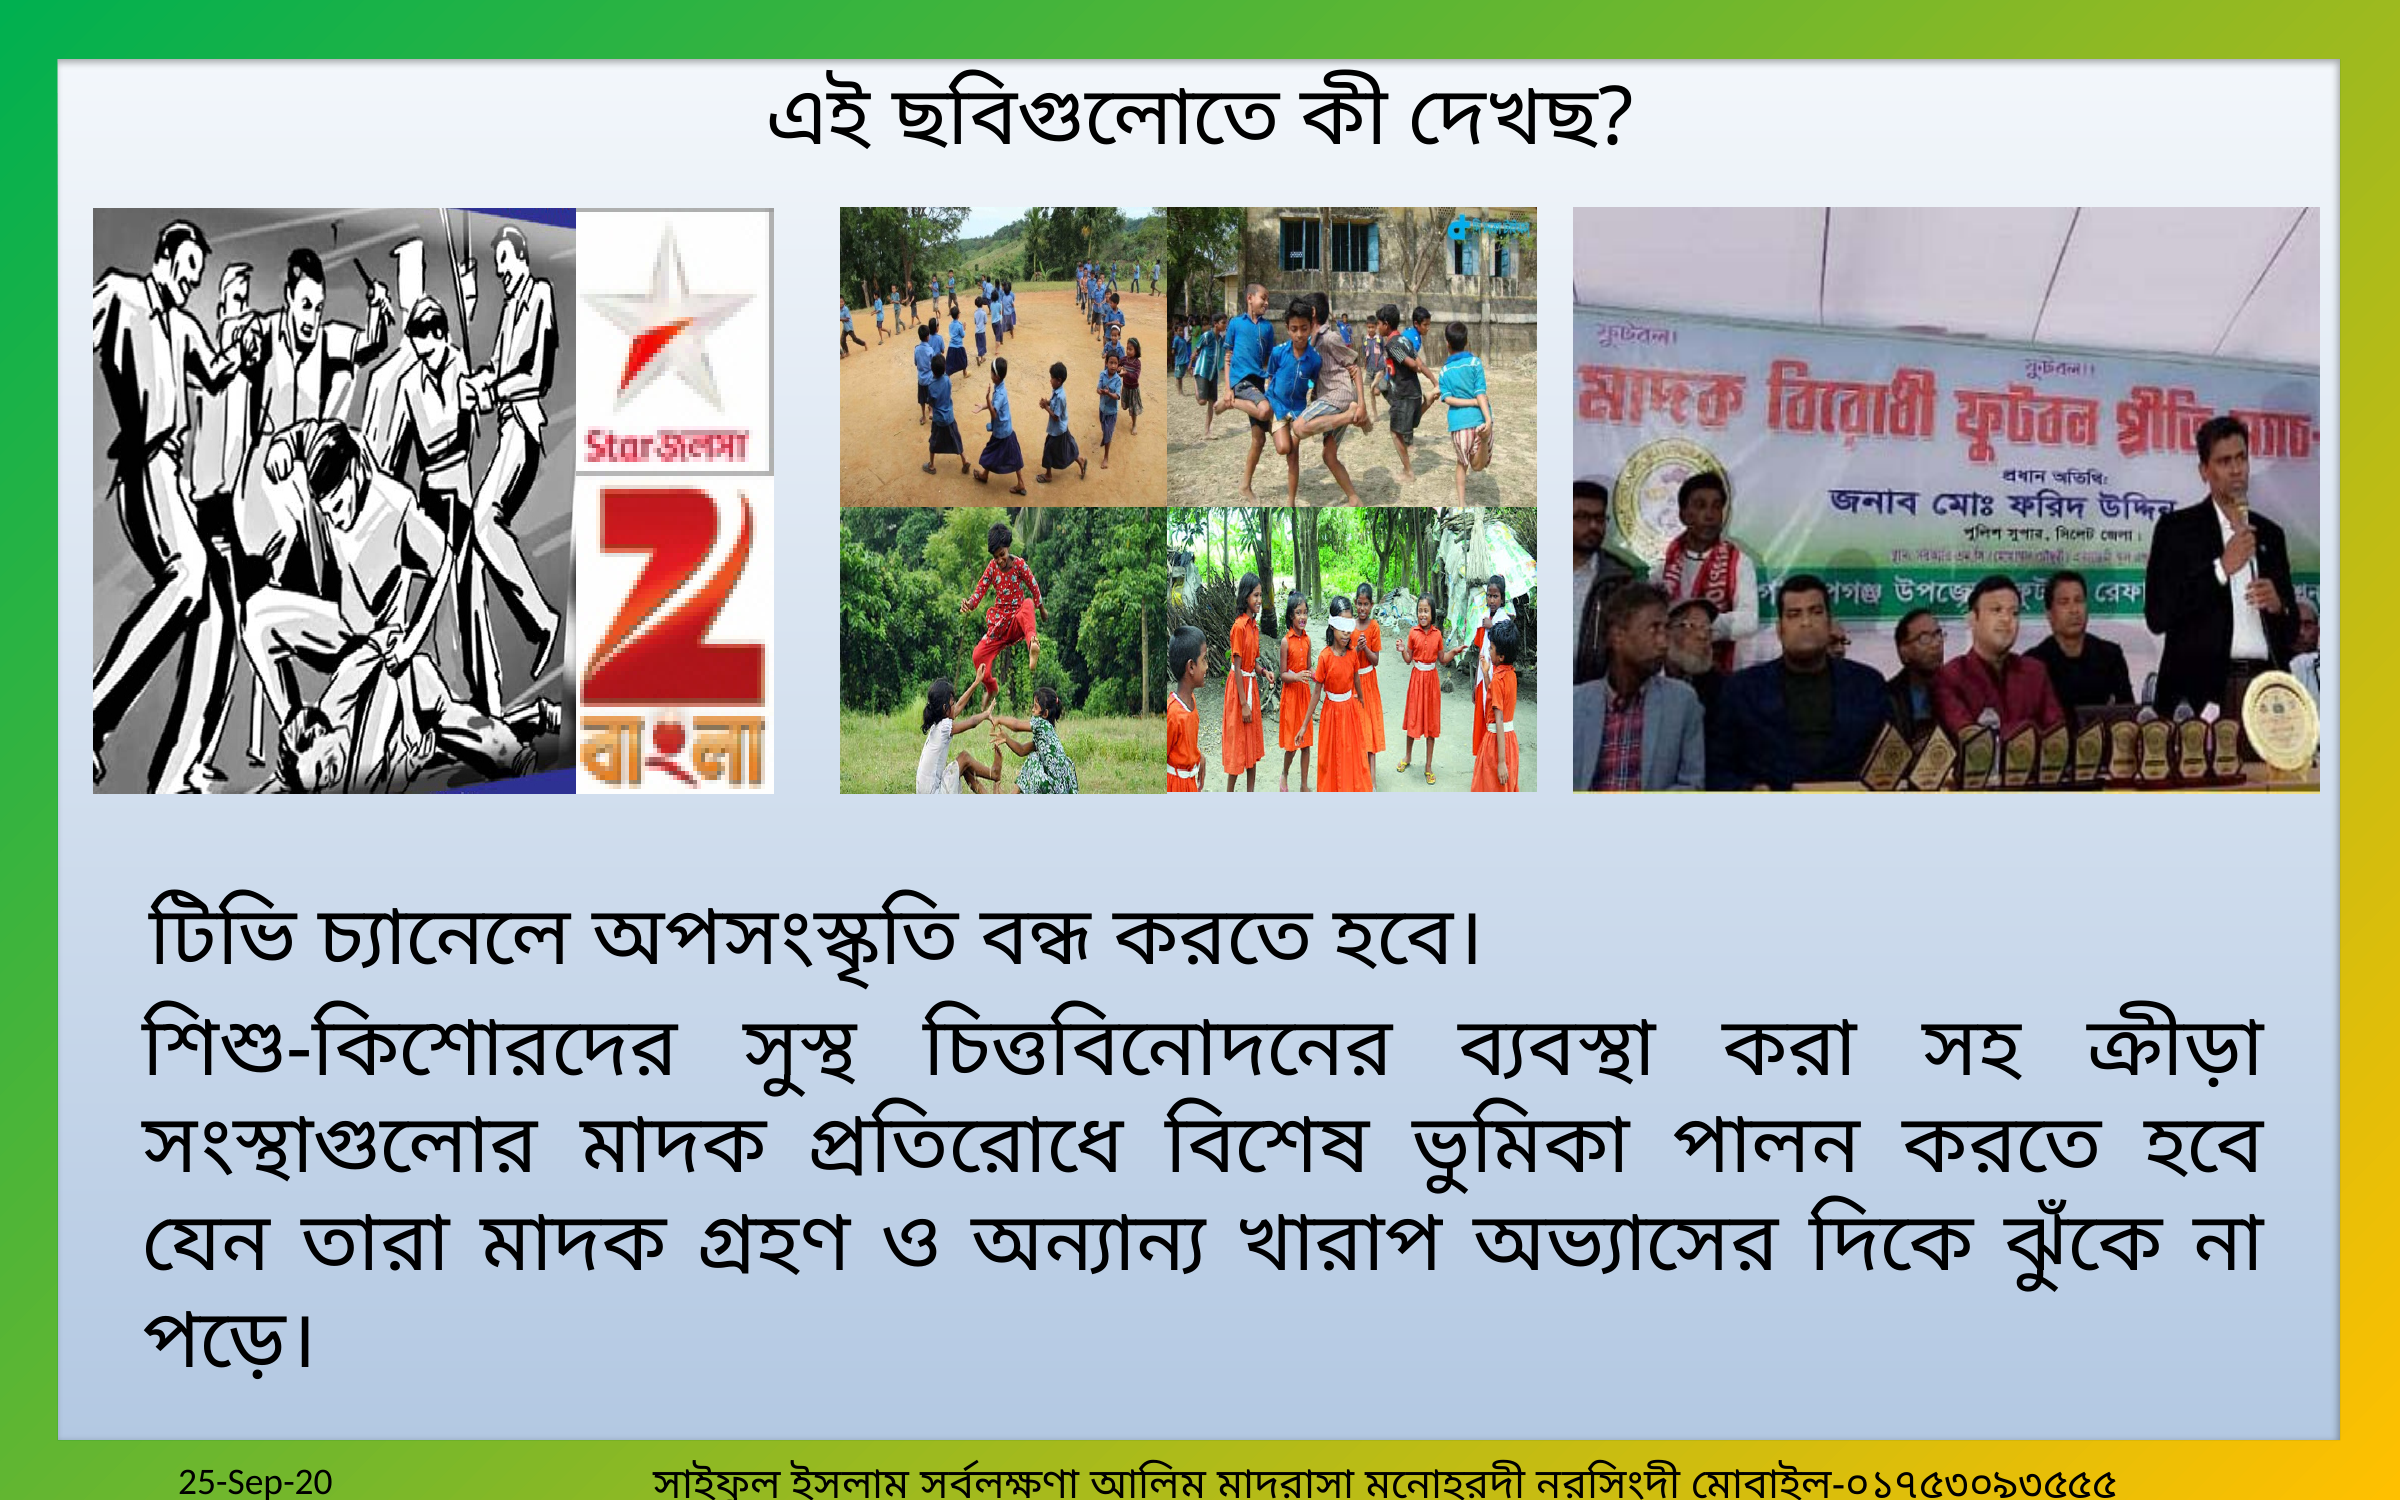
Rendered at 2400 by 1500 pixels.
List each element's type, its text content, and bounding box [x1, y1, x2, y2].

text_box টিভি চ্যানেলে অপসংস্কৃতি বন্ধ করতে হবে। [133, 874, 1507, 986]
text_box এই ছবিগুলোতে কী দেখছ? [666, 55, 1734, 170]
text_box শিশু-কিশোরদের সুস্থ চিত্তবিনোদনের ব্যবস্থা করা সহ ক্রীড়া সংস্থাগুলোর মাদক প্রতিরোধে বিশেষ ভুমিকা পালন করতে হবে যেন তারা মাদক গ্রহণ ও অন্যান্য খারাপ অভ্যাসের দিকে ঝুঁকে না পড়ে। [126, 986, 2280, 1393]
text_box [93, 208, 774, 794]
picture [1573, 207, 2321, 794]
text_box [839, 207, 1537, 794]
